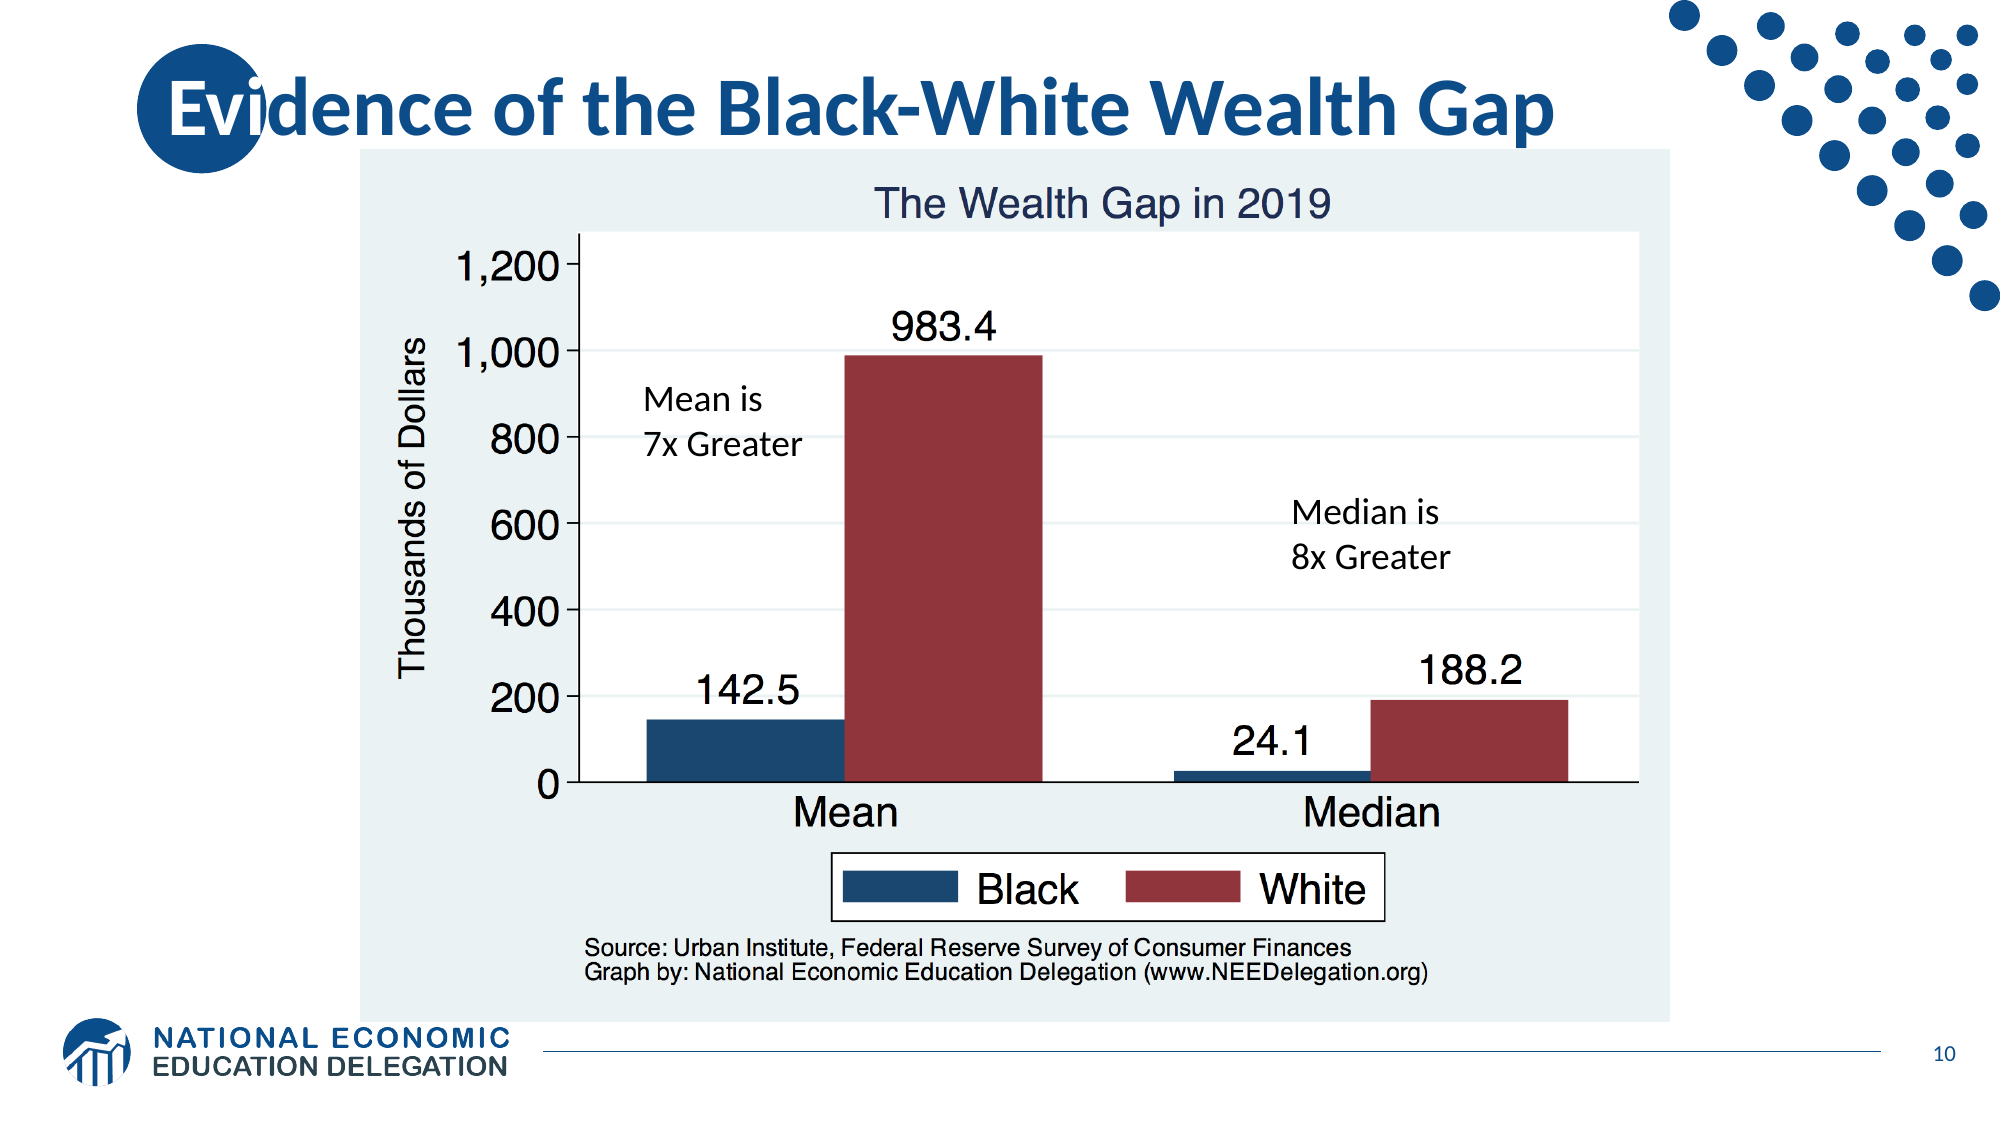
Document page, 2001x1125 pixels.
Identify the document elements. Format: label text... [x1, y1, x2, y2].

picture [55, 1013, 520, 1091]
slide_number 10 [1521, 1022, 1972, 1082]
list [360, 149, 1670, 1022]
title Evidence of the Black-White Wealth Gap [152, 0, 1878, 218]
